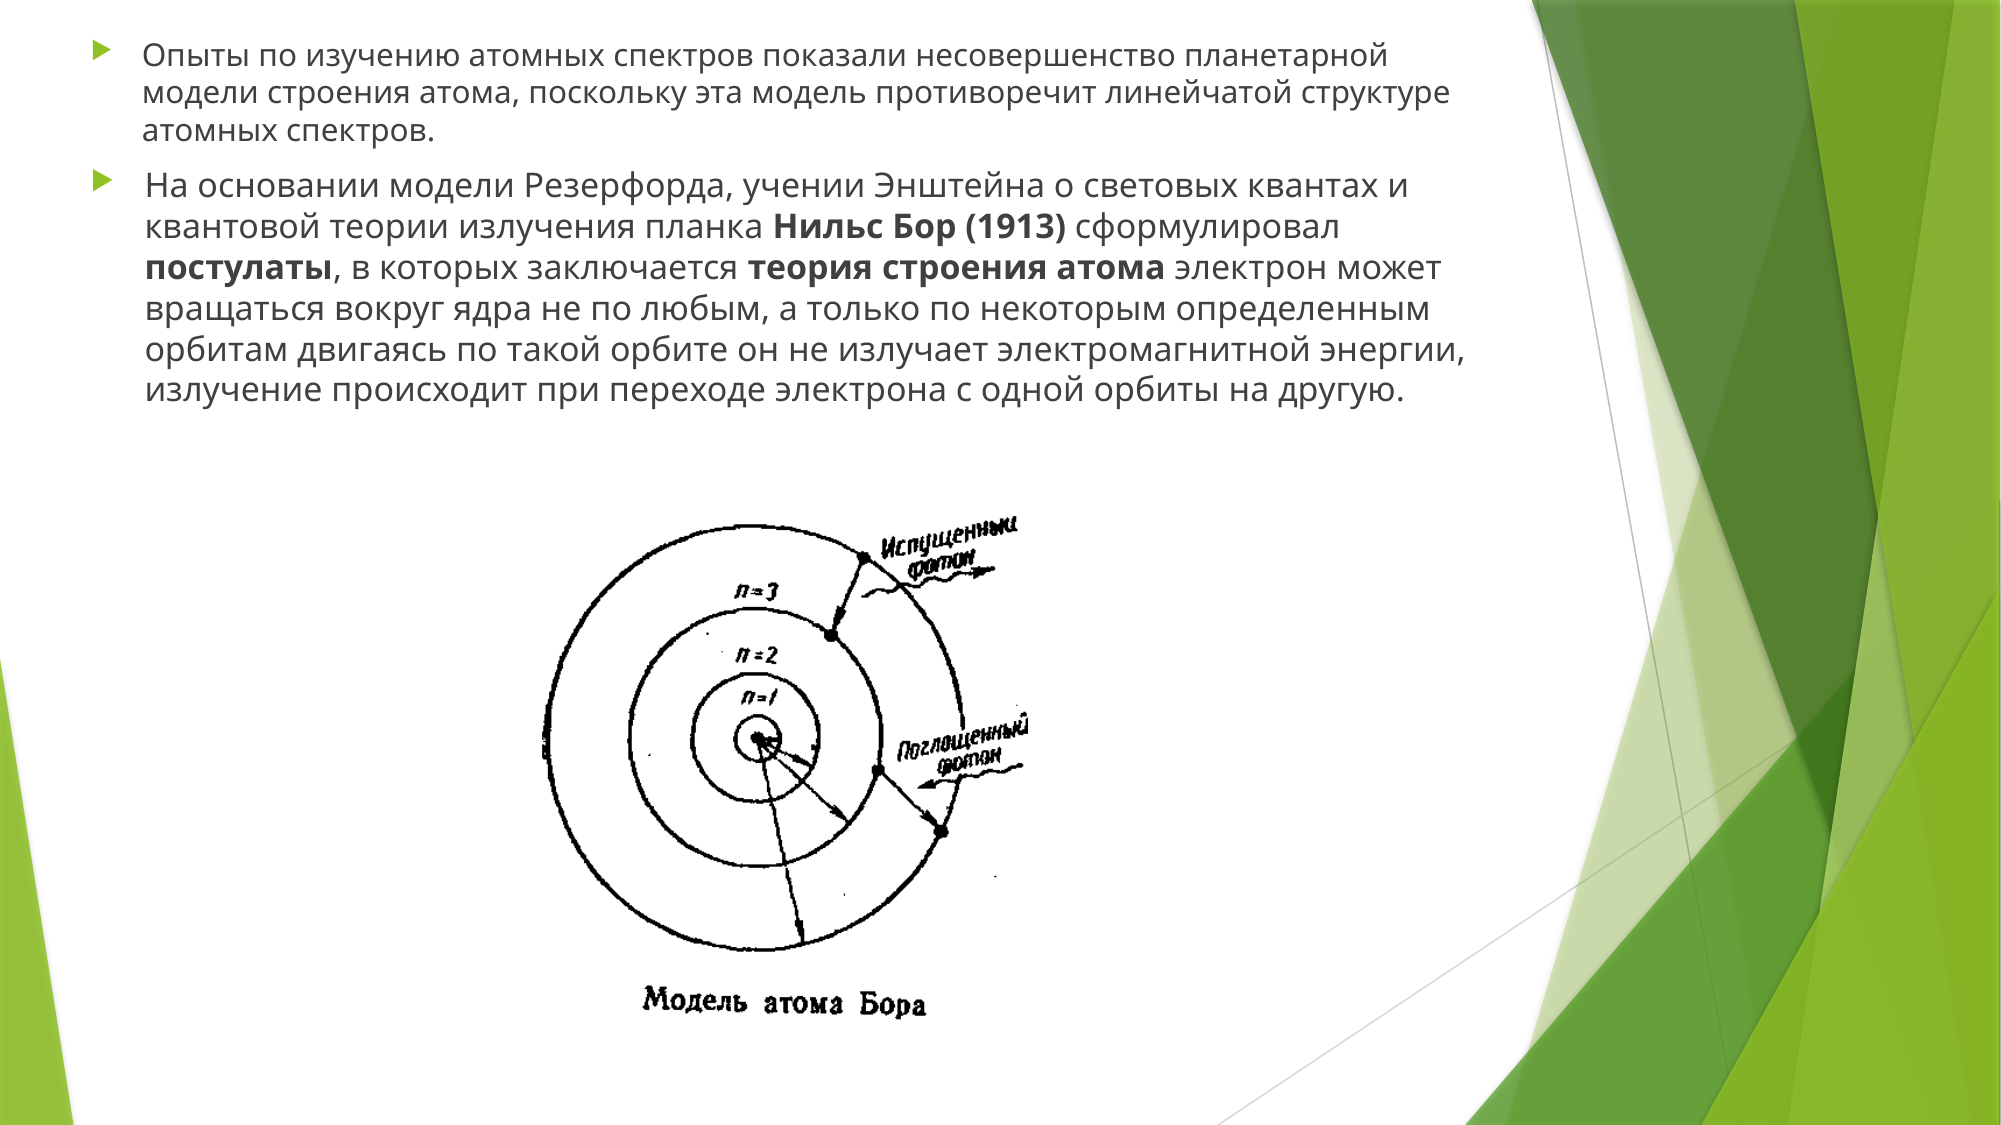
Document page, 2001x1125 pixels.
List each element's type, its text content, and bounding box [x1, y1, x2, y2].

list Опыты по изучению атомных спектров показали несовершенство планетарной модели строения атома, поскольку эта модель противоречит линейчатой структуре атомных спектров. [75, 27, 1486, 156]
text_box На основании модели Резерфорда, учении Энштейна о световых квантах и квантовой теории излучения планка Нильс Бор (1913) сформулировал постулаты, в которых заключается теория строения атома электрон может вращаться вокруг ядра не по любым, а только по некоторым определенным орбитам двигаясь по такой орбите он не излучает электромагнитной энергии, излучение происходит при переходе электрона с одной орбиты на другую. [75, 156, 1486, 427]
picture [533, 515, 1028, 1032]
